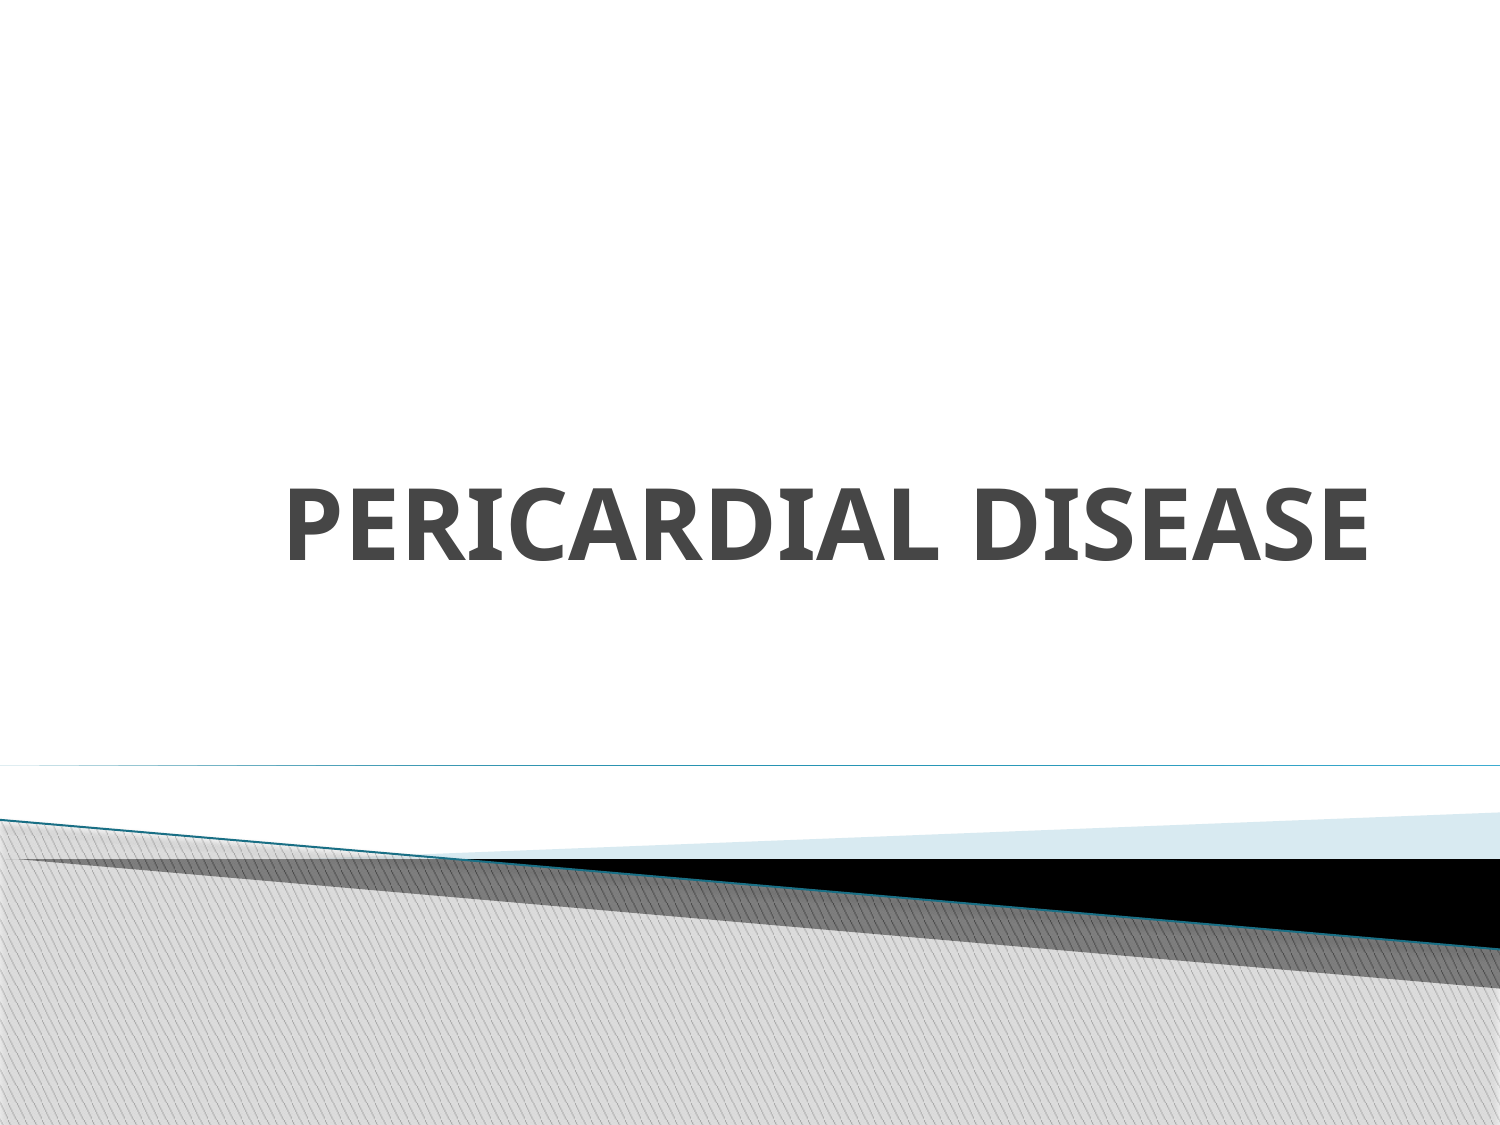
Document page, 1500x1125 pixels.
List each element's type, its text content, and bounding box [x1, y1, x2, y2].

picture [5, 859, 1500, 989]
title PERICARDIAL DISEASE [112, 287, 1388, 588]
